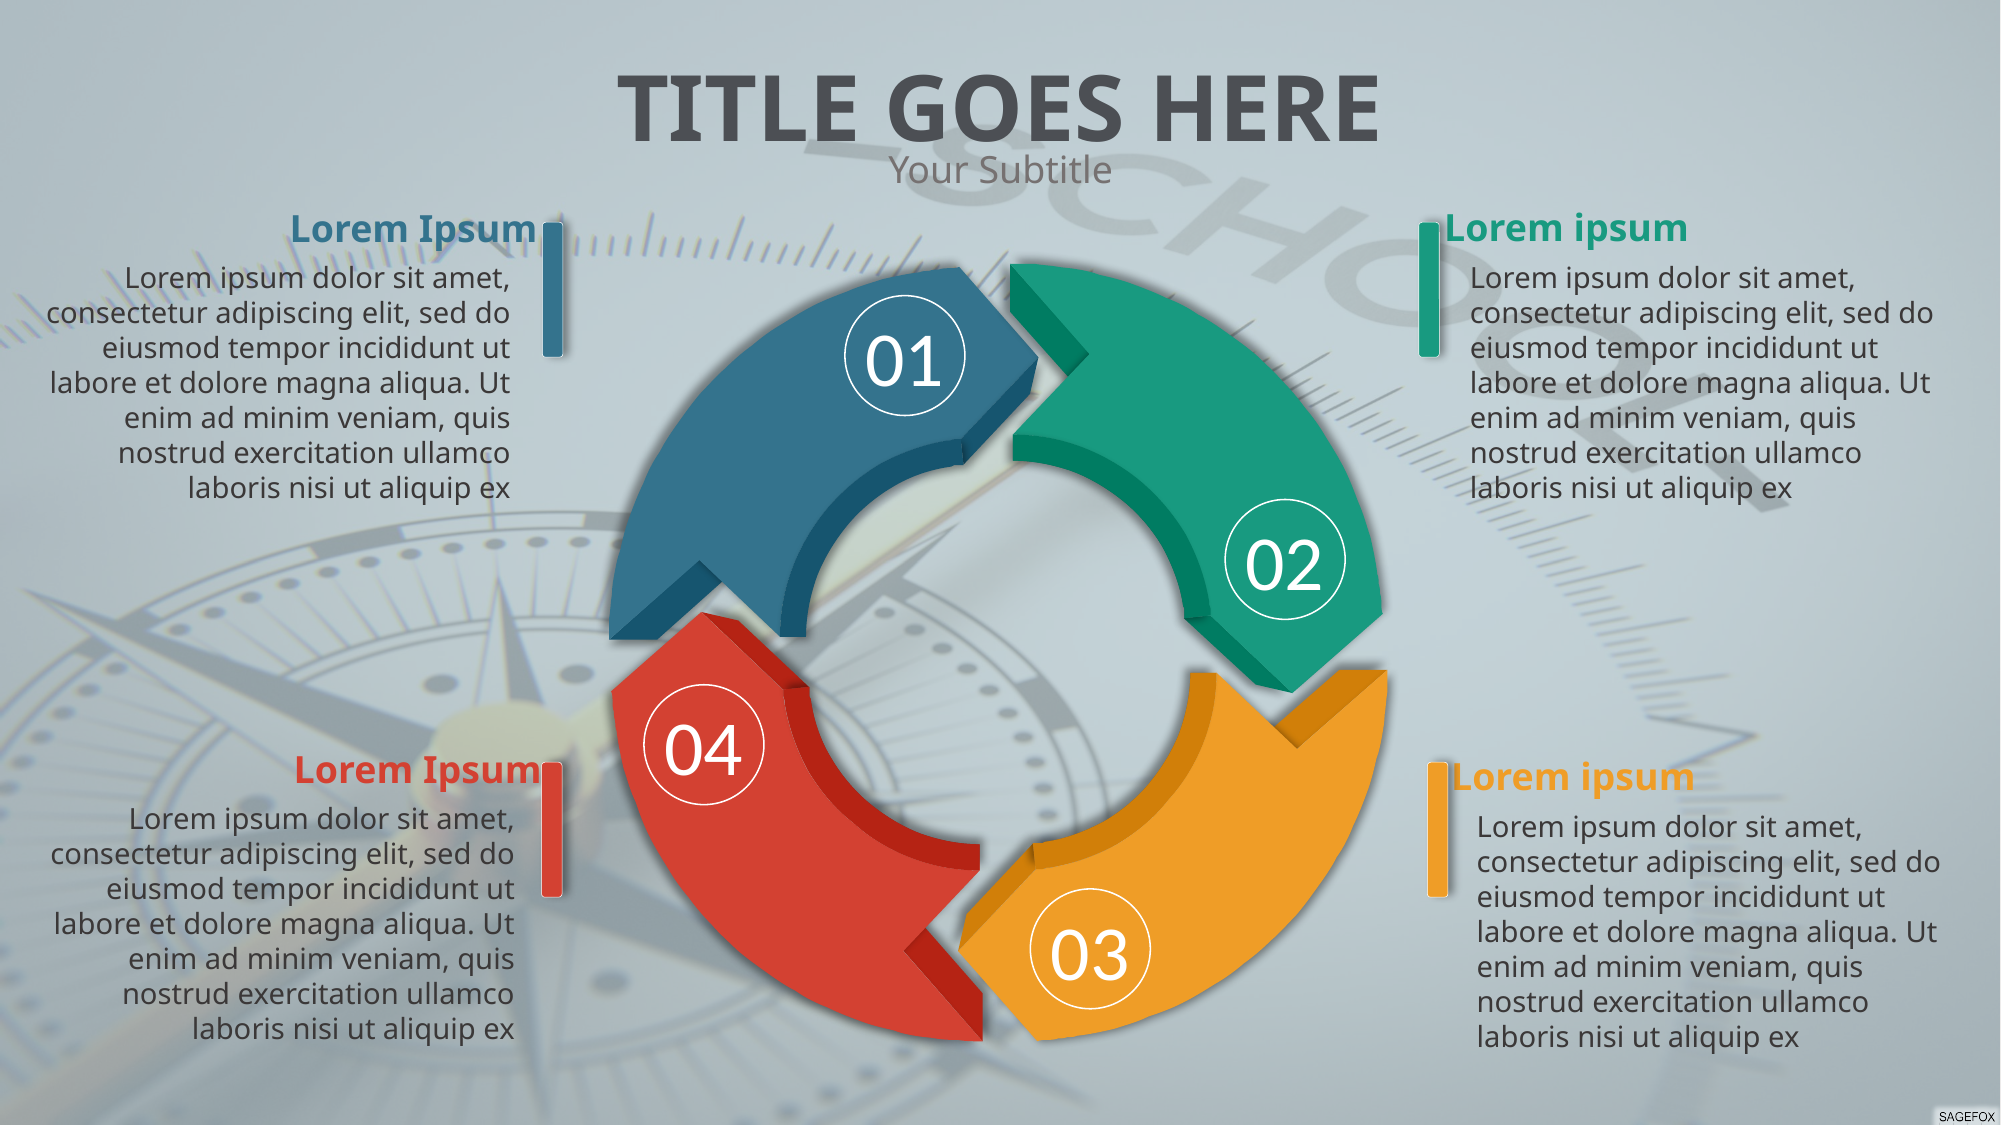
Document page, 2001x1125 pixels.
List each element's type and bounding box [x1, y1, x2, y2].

text_box [548, 42, 1452, 199]
text_box [611, 612, 983, 1042]
text_box [540, 761, 564, 899]
text_box [1426, 761, 1449, 899]
picture [1936, 1111, 1997, 1125]
text_box [541, 221, 564, 359]
text_box [958, 669, 1388, 1042]
text_box [609, 266, 1009, 640]
text_box [30, 204, 511, 507]
text_box [34, 746, 515, 1049]
text_box [1476, 752, 1957, 1056]
text_box [1417, 221, 1441, 359]
text_box [1009, 263, 1383, 669]
text_box [1469, 204, 1950, 507]
